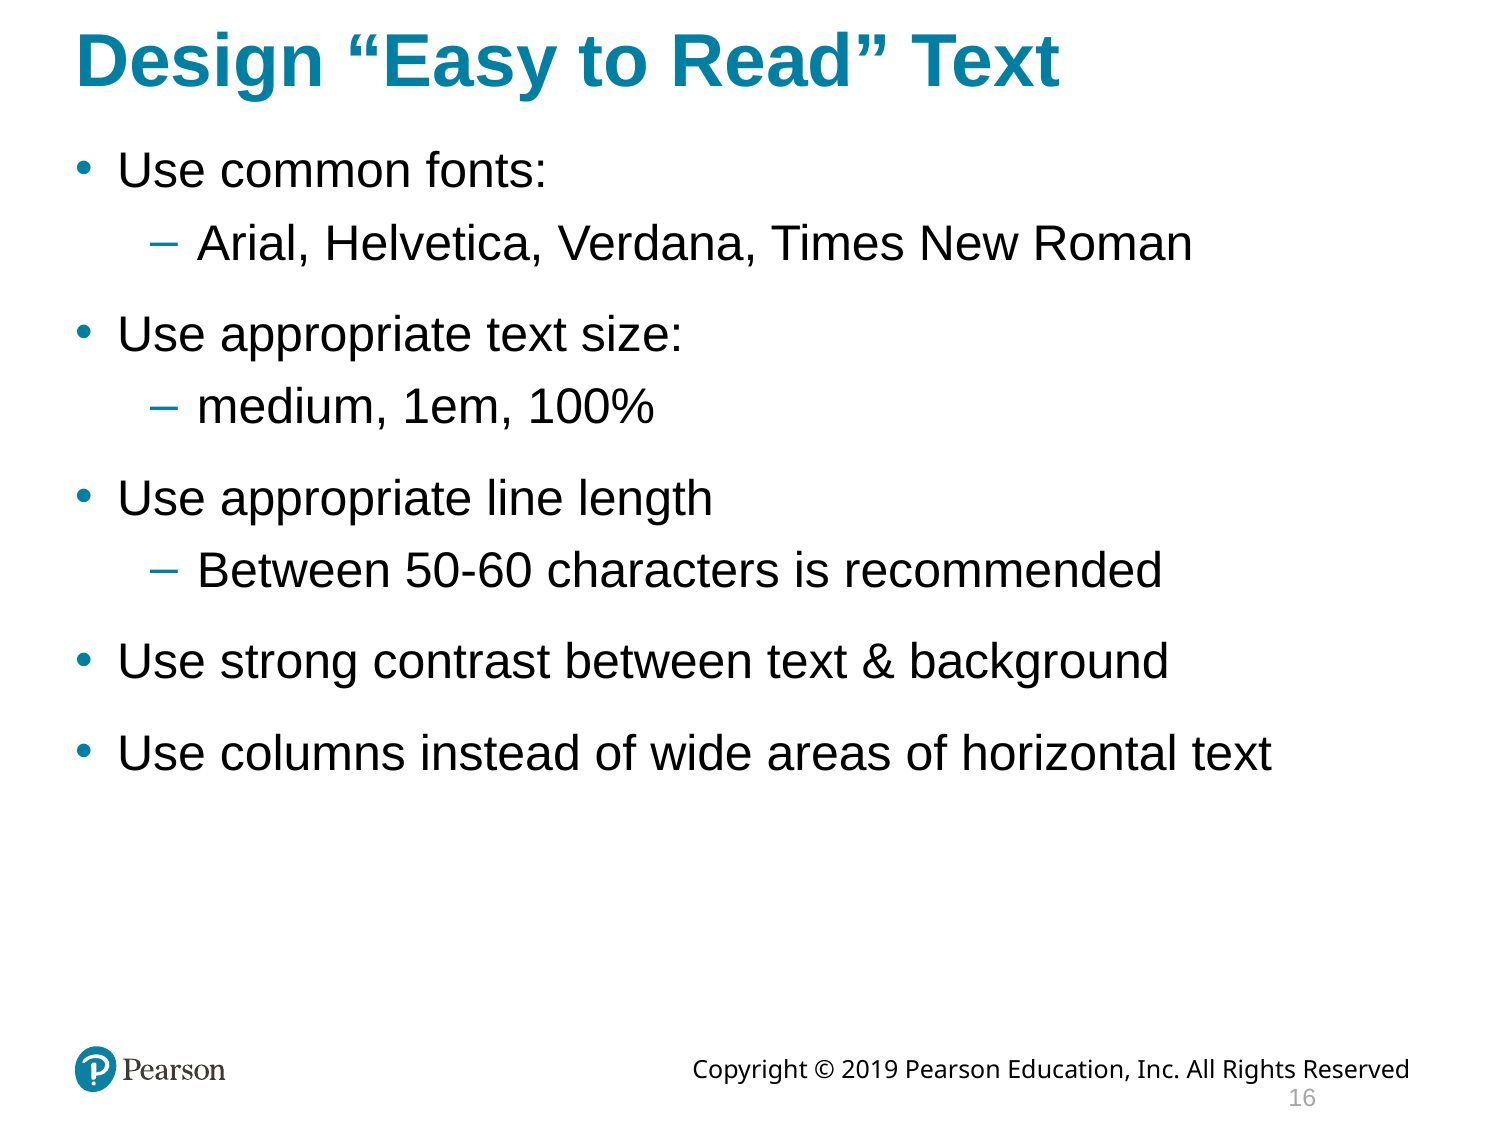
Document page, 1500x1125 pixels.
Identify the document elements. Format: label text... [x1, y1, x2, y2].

title Design “Easy to Read” Text [75, 0, 1413, 102]
list Use common fonts: Arial, Helvetica, Verdana, Times New Roman Use appropriate text size: medium, 1em, 100% Use appropriate line length Between 50-60 characters is recommended Use strong contrast between text & background Use columns instead of wide areas of horizontal text [75, 137, 1413, 781]
